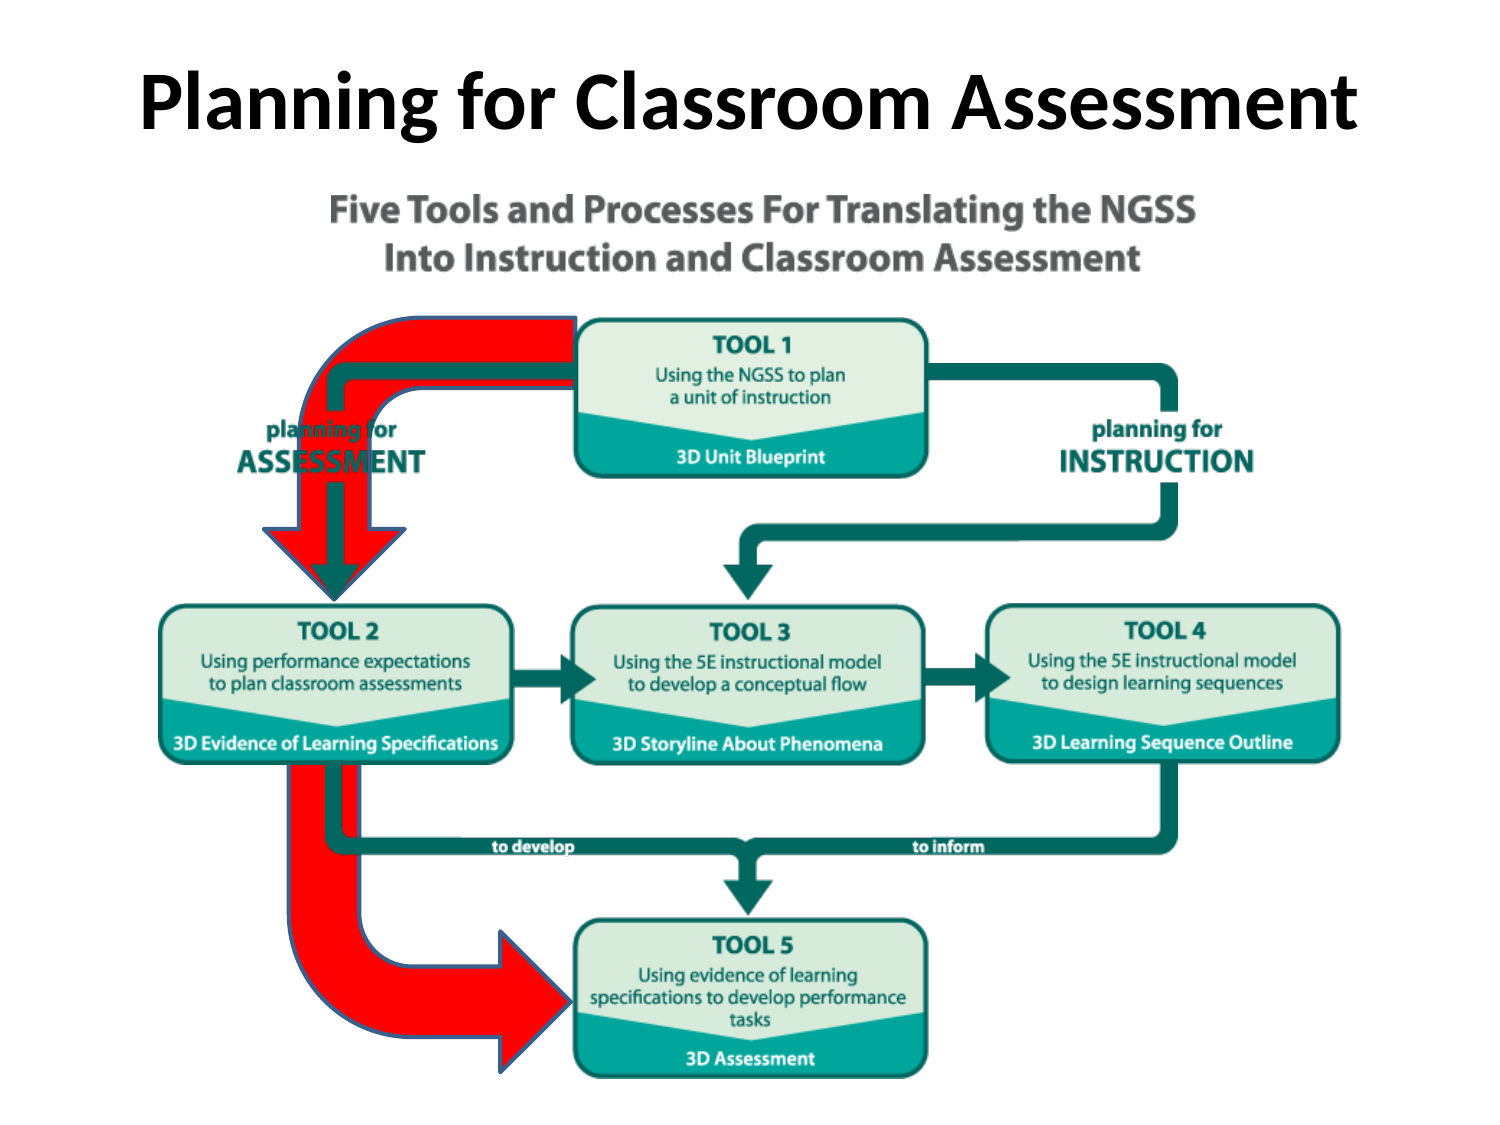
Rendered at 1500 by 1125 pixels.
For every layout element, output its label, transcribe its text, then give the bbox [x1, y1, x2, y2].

text_box Planning for Classroom Assessment [111, 38, 1389, 154]
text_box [158, 194, 1342, 1079]
